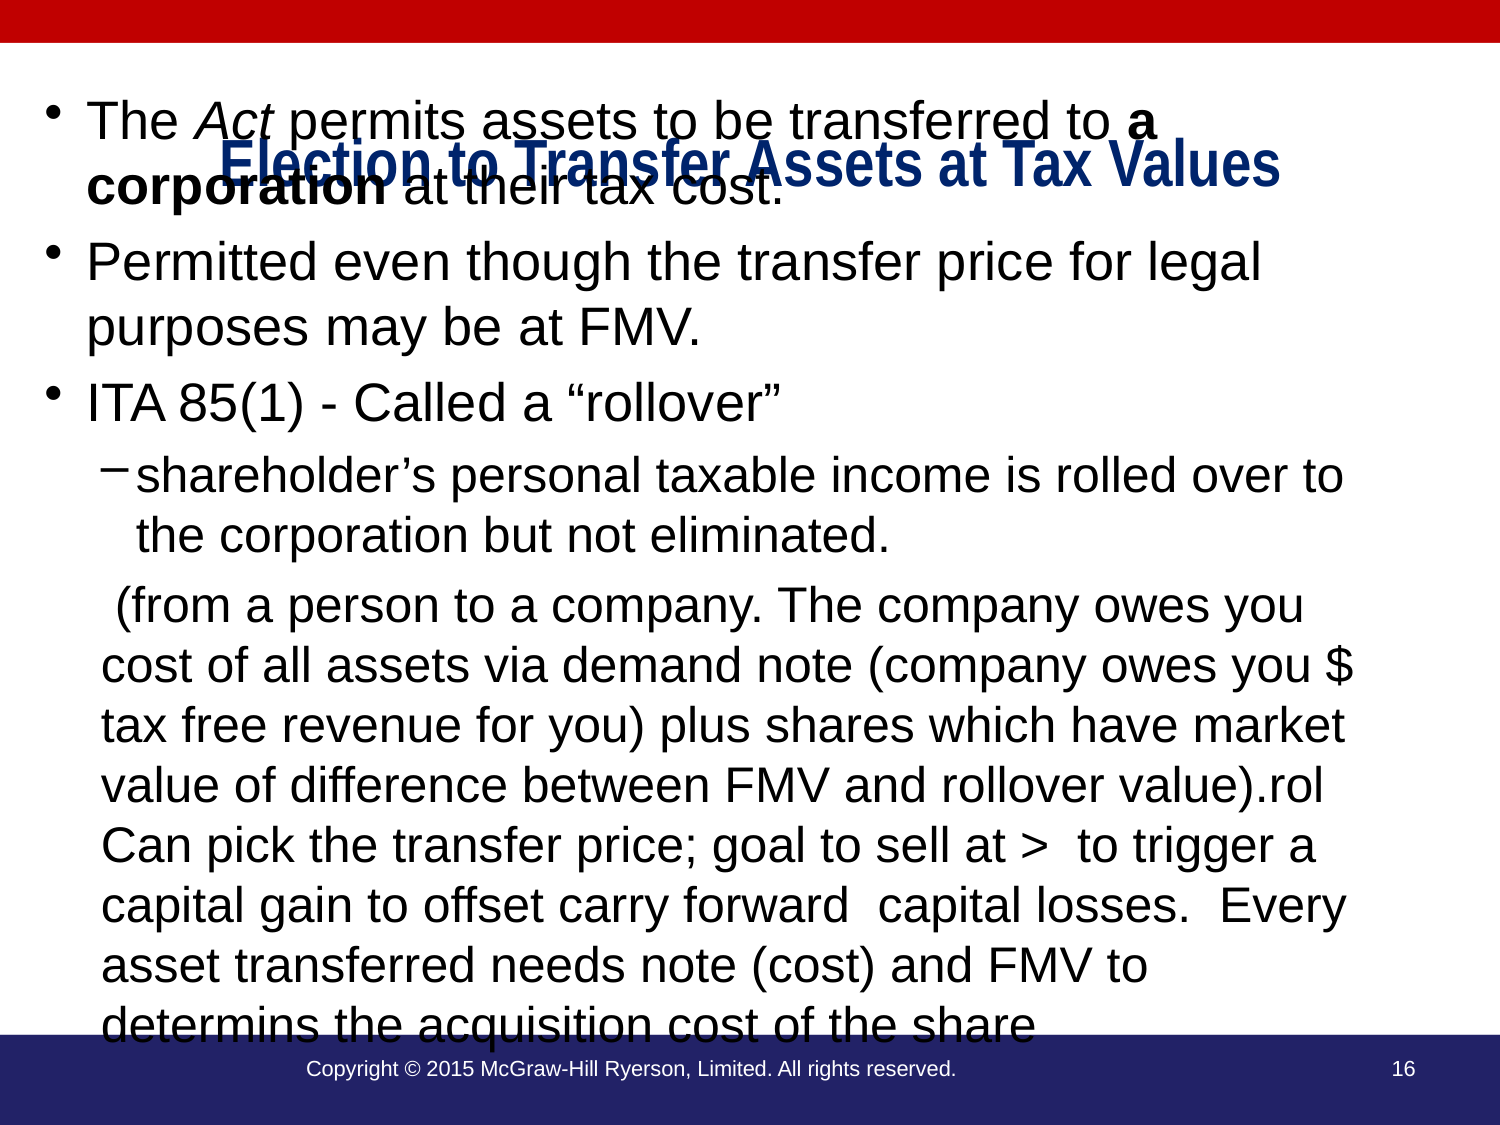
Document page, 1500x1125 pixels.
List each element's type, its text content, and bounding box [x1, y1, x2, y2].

slide_number 16 [1080, 1046, 1431, 1125]
footer Copyright © 2015 McGraw-Hill Ryerson, Limited. All rights reserved. [100, 1046, 1080, 1125]
list The Act permits assets to be transferred to a corporation at their tax cost. Permitted even though the transfer price for legal purposes may be at FMV. ITA 85(1) - Called a “rollover” shareholder’s personal taxable income is rolled over to the corporation but not eliminated. (from a person to a company. The company owes you cost of all assets via demand note (company owes you $ tax free revenue for you) plus shares which have market value of difference between FMV and rollover value).rol Can pick the transfer price; goal to sell at > to trigger a capital gain to offset carry forward capital losses. Every asset transferred needs note (cost) and FMV to determins the acquisition cost of the share [29, 77, 1380, 821]
title Election to Transfer Assets at Tax Values [76, 66, 1428, 255]
